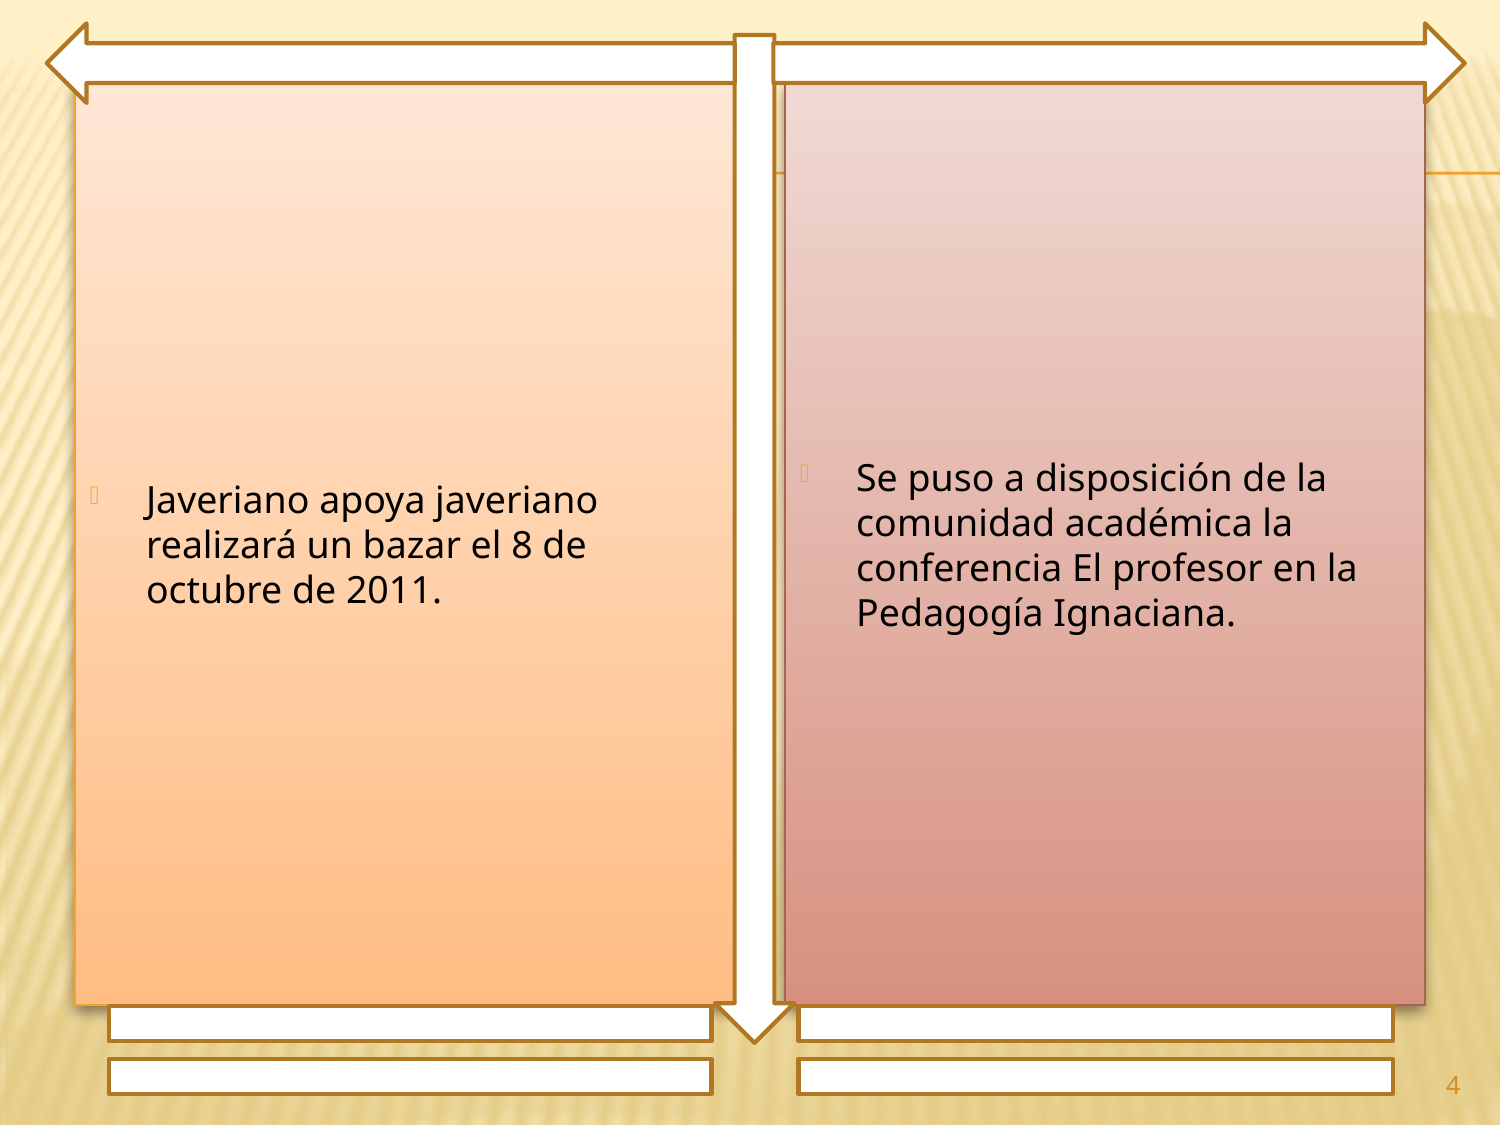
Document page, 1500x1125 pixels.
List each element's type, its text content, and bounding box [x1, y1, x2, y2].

slide_number 4 [1350, 1062, 1475, 1103]
text_box [44, 21, 737, 105]
list Javeriano apoya javeriano realizará un bazar el 8 de octubre de 2011. [74, 86, 732, 1006]
text_box [712, 32, 797, 1046]
text_box [107, 1057, 714, 1096]
text_box [107, 1004, 714, 1043]
text_box [796, 1004, 1395, 1043]
text_box [771, 21, 1467, 105]
list Se puso a disposición de la comunidad académica la conferencia El profesor en la Pedagogía Ignaciana. [784, 86, 1426, 1006]
text_box [796, 1057, 1395, 1096]
